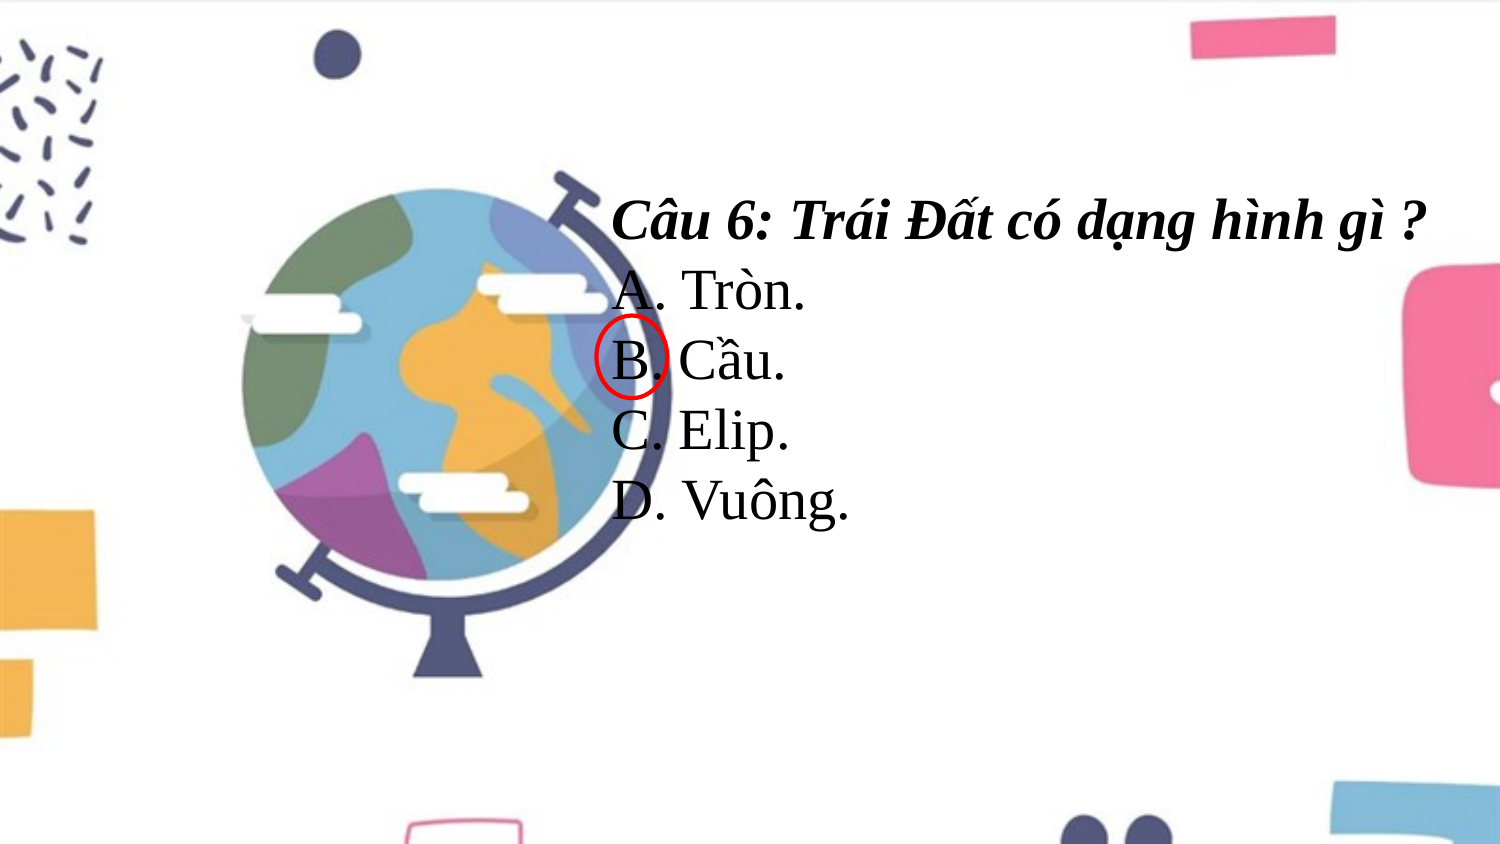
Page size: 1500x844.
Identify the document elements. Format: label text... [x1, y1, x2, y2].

text_box Câu 6: Trái Đất có dạng hình gì ? A. Tròn. B. Cầu. C. Elip. D. Vuông. [596, 173, 1453, 629]
text_box [594, 313, 670, 401]
picture [0, 0, 1500, 844]
